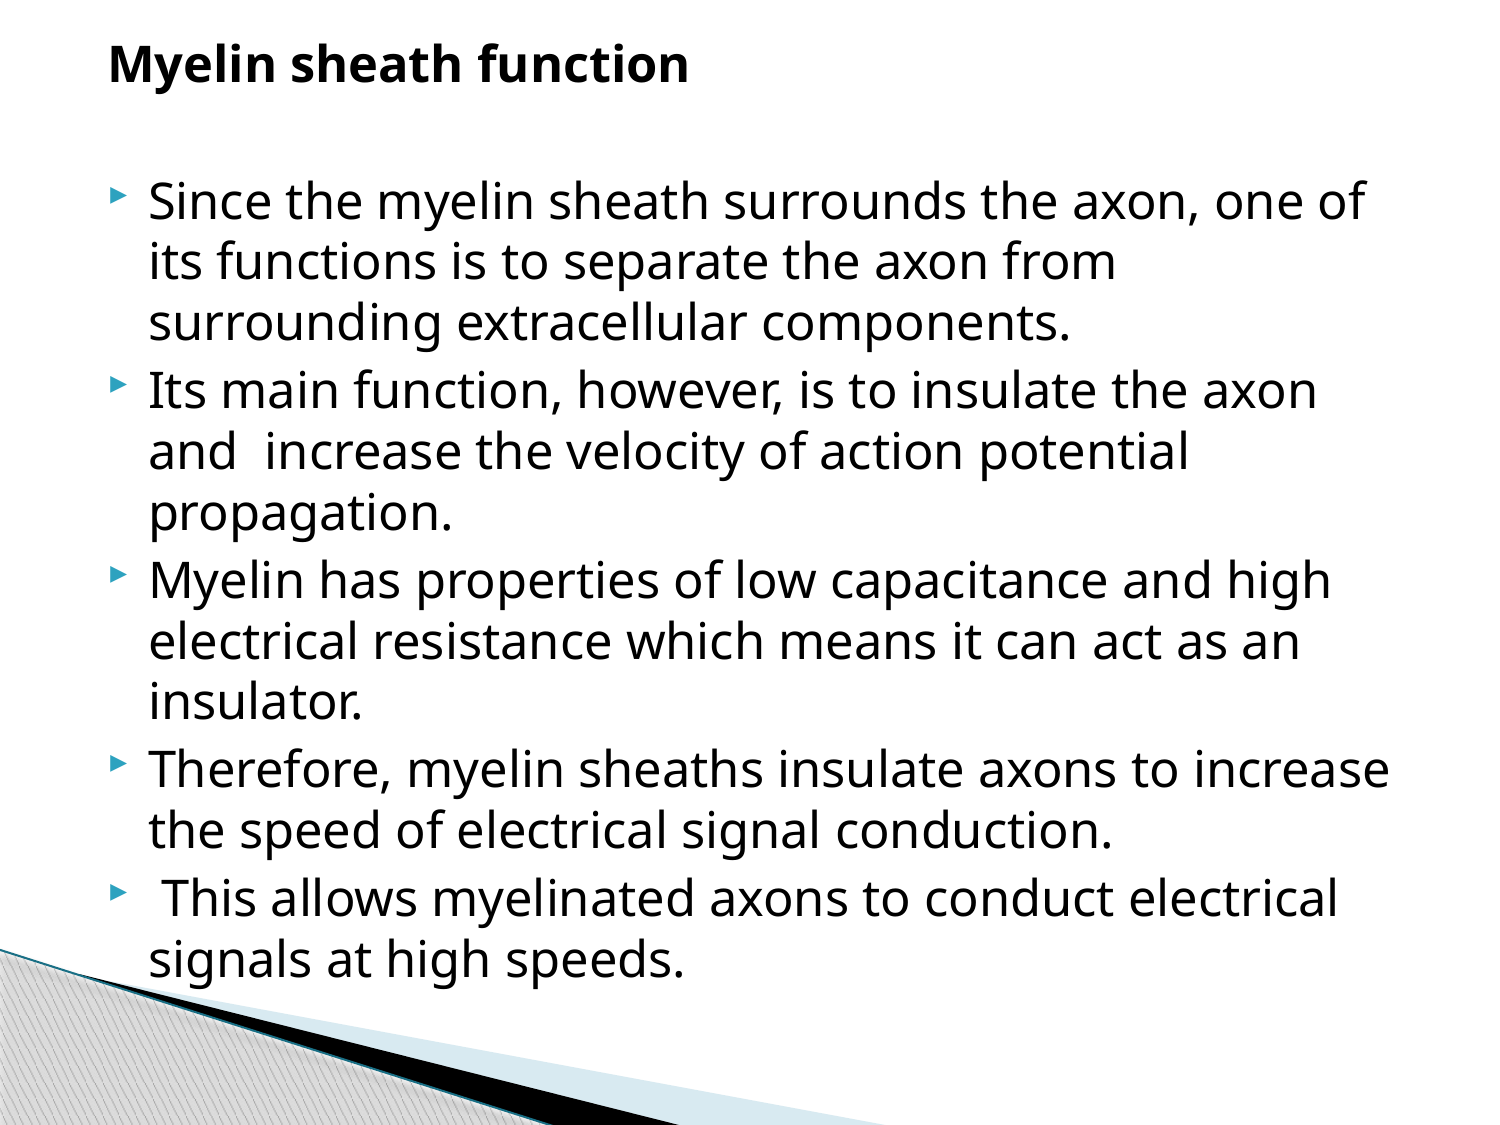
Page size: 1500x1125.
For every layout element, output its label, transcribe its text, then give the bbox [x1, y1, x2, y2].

list Myelin sheath function Since the myelin sheath surrounds the axon, one of its functions is to separate the axon from surrounding extracellular components. Its main function, however, is to insulate the axon and increase the velocity of action potential propagation. Myelin has properties of low capacitance and high electrical resistance which means it can act as an insulator. Therefore, myelin sheaths insulate axons to increase the speed of electrical signal conduction. This allows myelinated axons to conduct electrical signals at high speeds. [75, 24, 1425, 1005]
